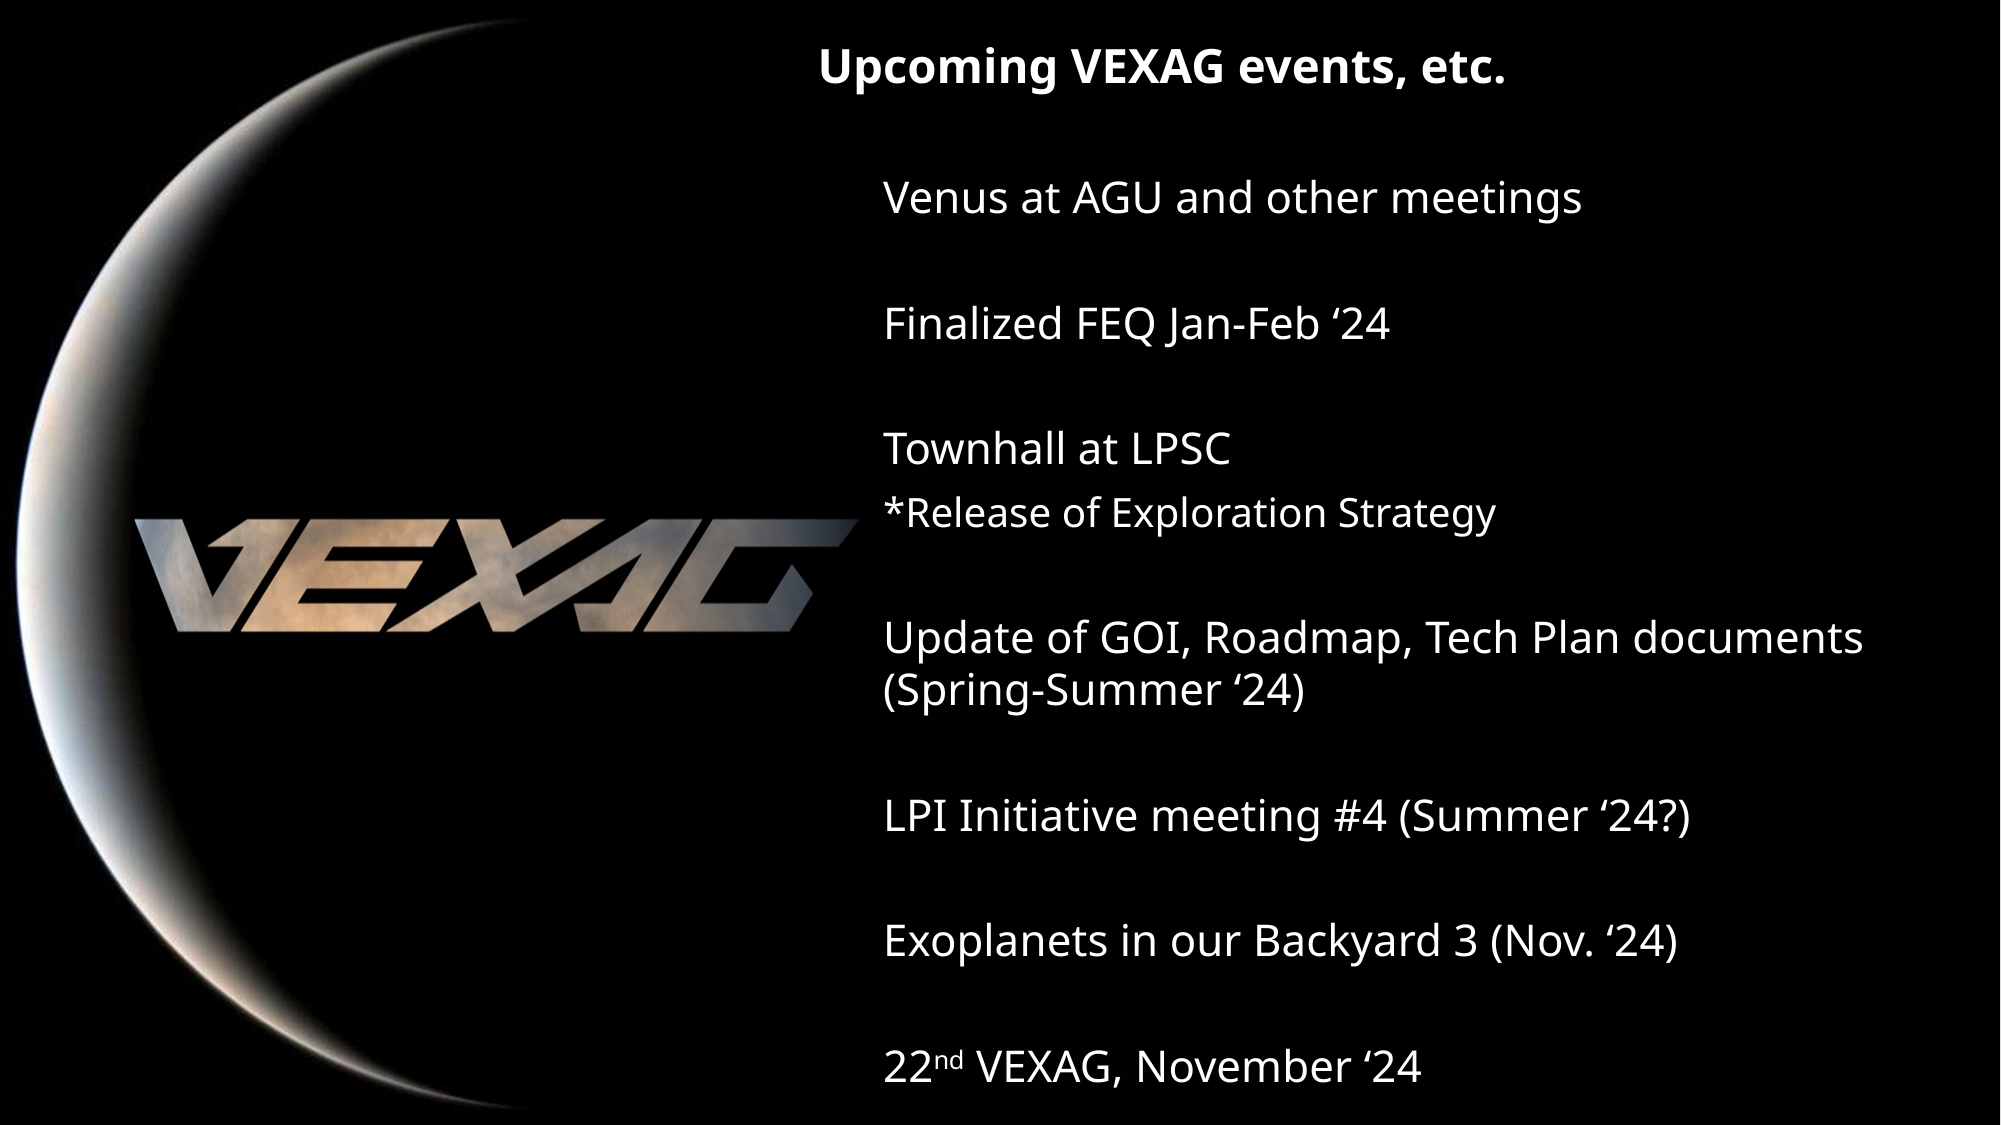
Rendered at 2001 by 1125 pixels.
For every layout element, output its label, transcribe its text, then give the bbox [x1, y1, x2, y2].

list Upcoming VEXAG events, etc. Venus at AGU and other meetings Finalized FEQ Jan-Feb ‘24 Townhall at LPSC *Release of Exploration Strategy Update of GOI, Roadmap, Tech Plan documents (Spring-Summer ‘24) LPI Initiative meeting #4 (Summer ‘24?) Exoplanets in our Backyard 3 (Nov. ‘24) 22nd VEXAG, November ‘24 [802, 28, 1987, 1100]
picture [0, 0, 2001, 1125]
